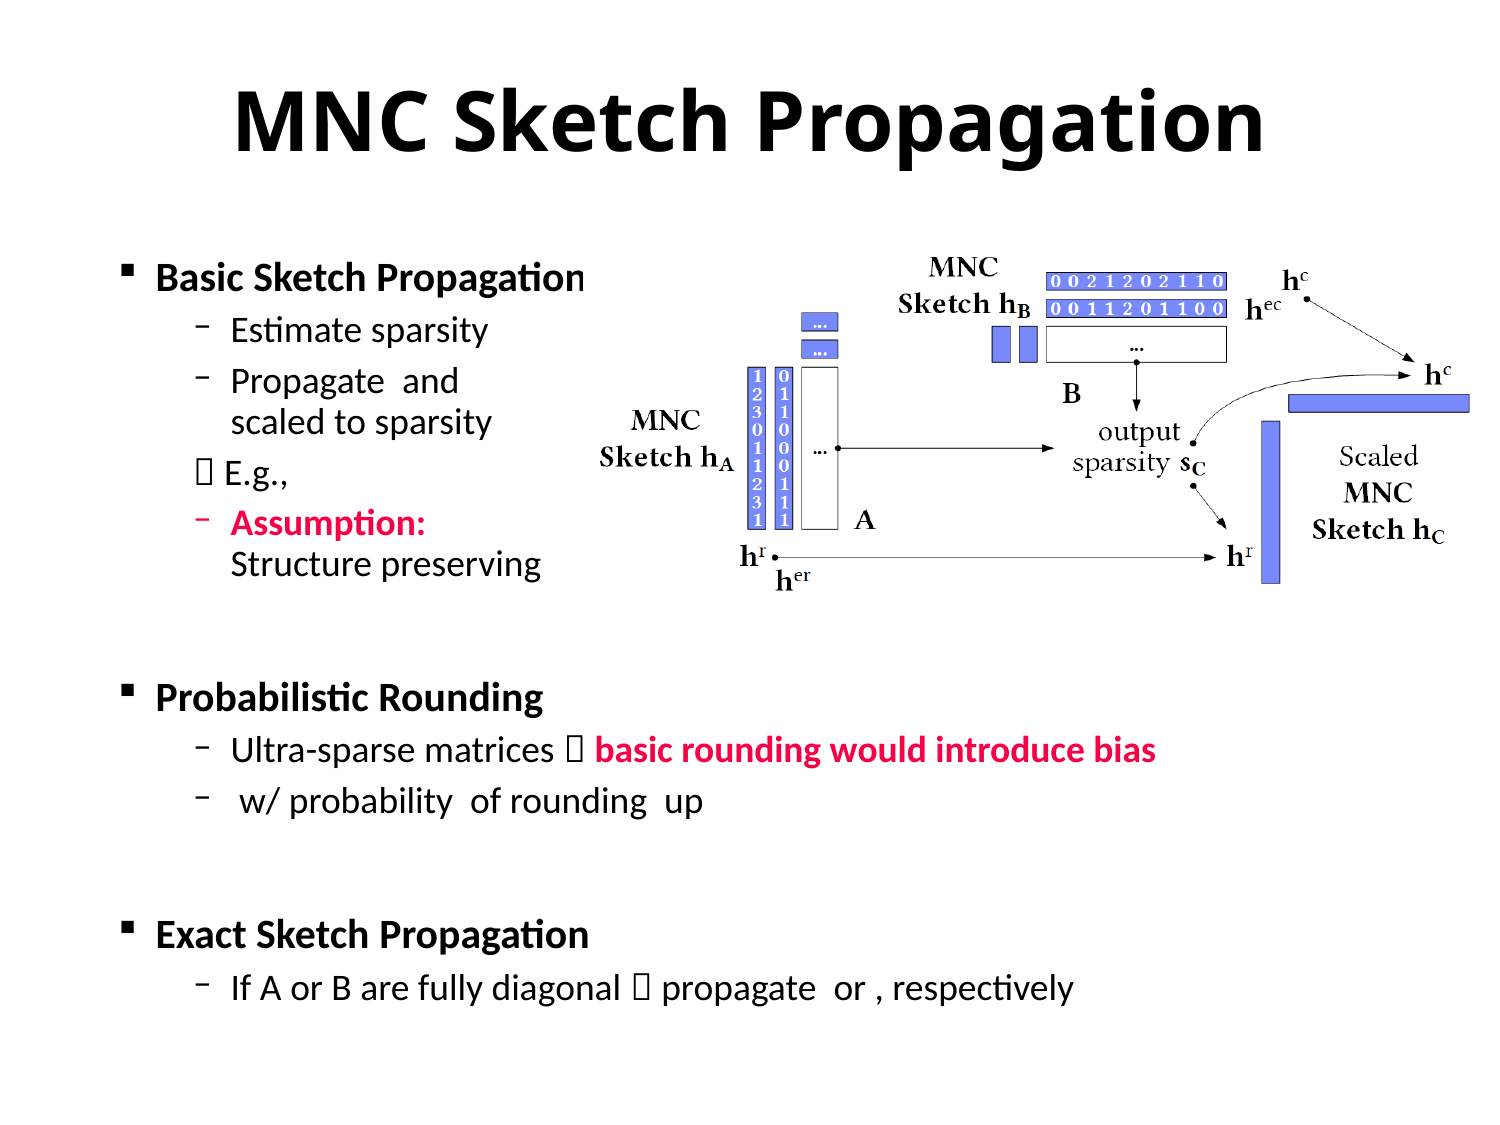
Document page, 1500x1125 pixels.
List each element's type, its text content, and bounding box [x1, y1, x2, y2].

title MNC Sketch Propagation [0, 15, 1500, 234]
picture [583, 241, 1470, 613]
